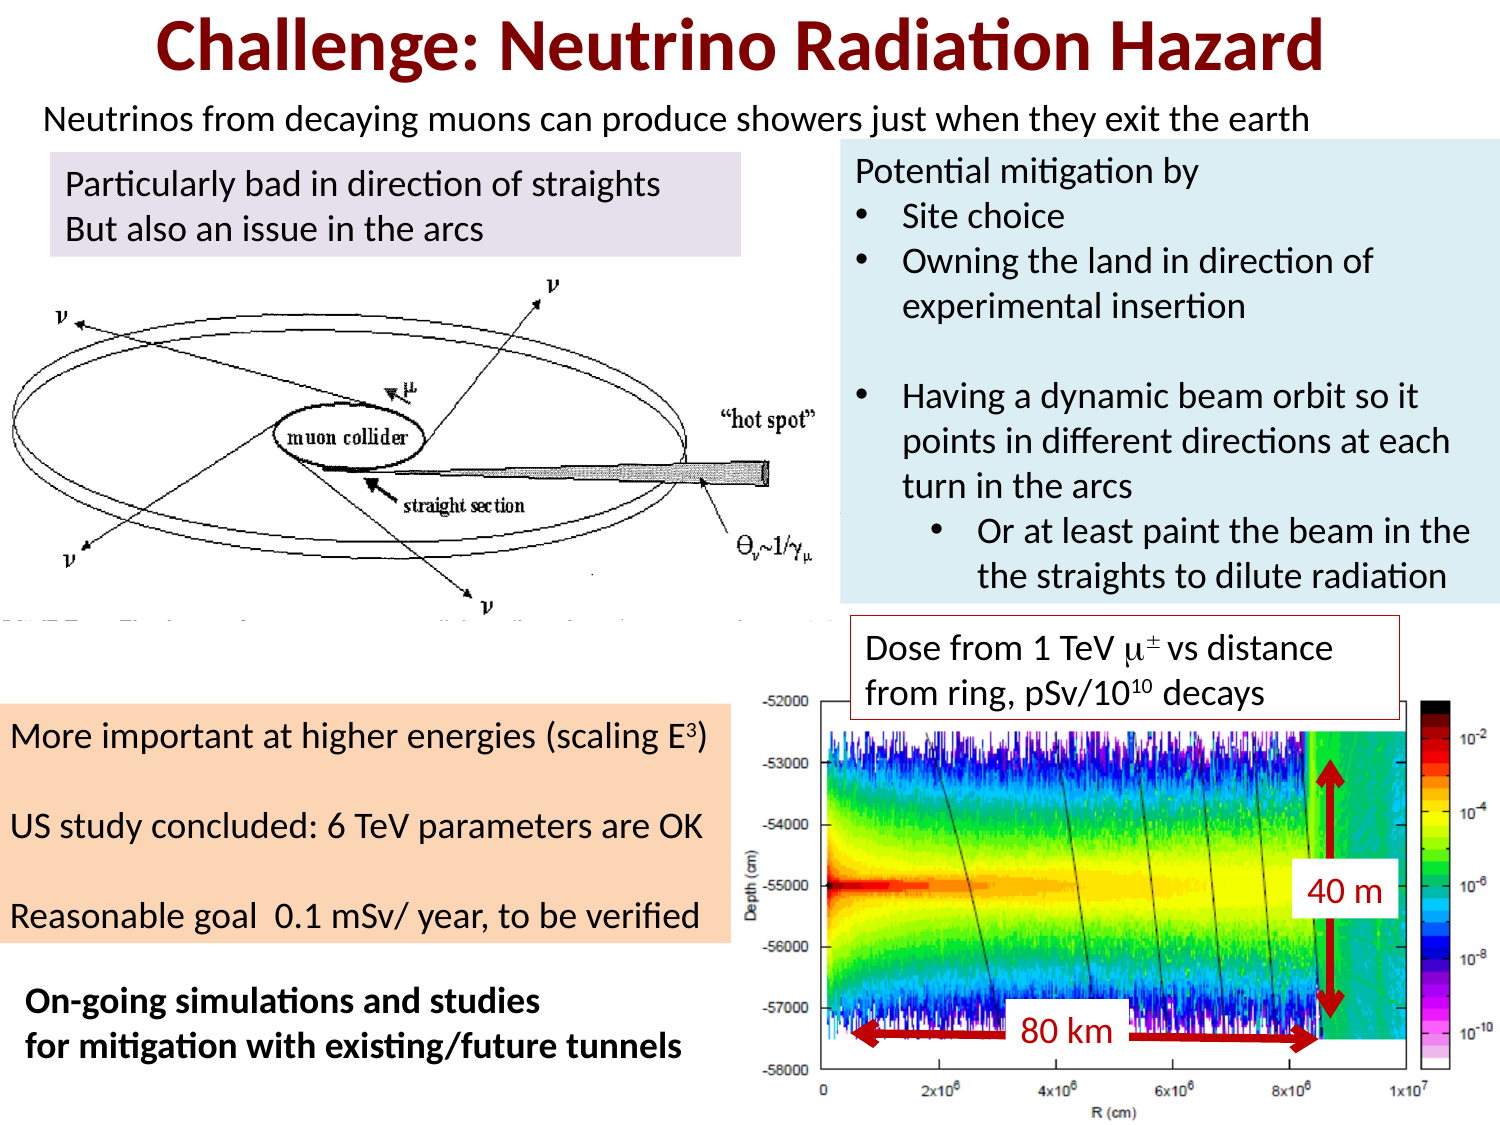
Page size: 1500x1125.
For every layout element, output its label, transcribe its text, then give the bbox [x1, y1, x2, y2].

title Challenge: Neutrino Radiation Hazard [75, 0, 1425, 82]
text_box Potential mitigation by Site choice Owning the land in direction of experimental insertion Having a dynamic beam orbit so it points in different directions at each turn in the arcs Or at least paint the beam in the the straights to dilute radiation [840, 138, 1500, 604]
text_box More important at higher energies (scaling E3) US study concluded: 6 TeV parameters are OK Reasonable goal 0.1 mSv/ year, to be verified [0, 703, 725, 944]
text_box Neutrinos from decaying muons can produce showers just when they exit the earth [28, 86, 1434, 146]
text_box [730, 614, 1494, 1124]
text_box On-going simulations and studies for mitigation with existing/future tunnels [10, 968, 707, 1074]
picture [1, 261, 843, 621]
text_box Particularly bad in direction of straights But also an issue in the arcs [50, 152, 742, 257]
